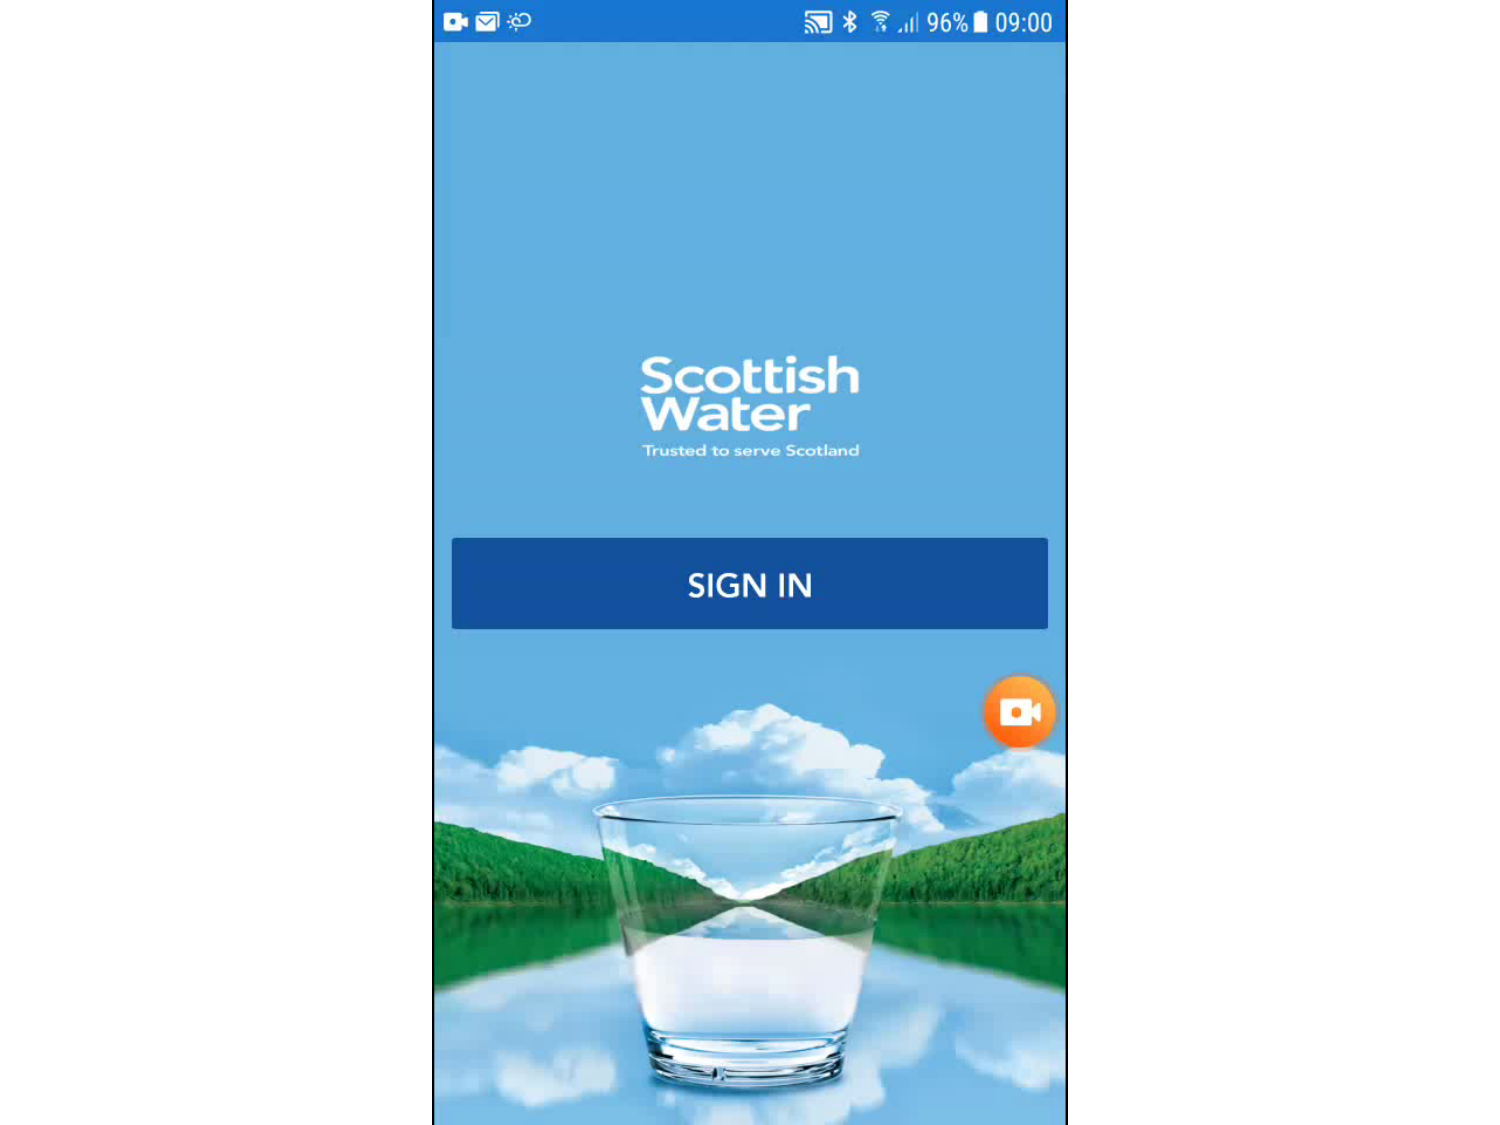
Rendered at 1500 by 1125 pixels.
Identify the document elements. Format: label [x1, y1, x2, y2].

text_box [431, 0, 1069, 1125]
